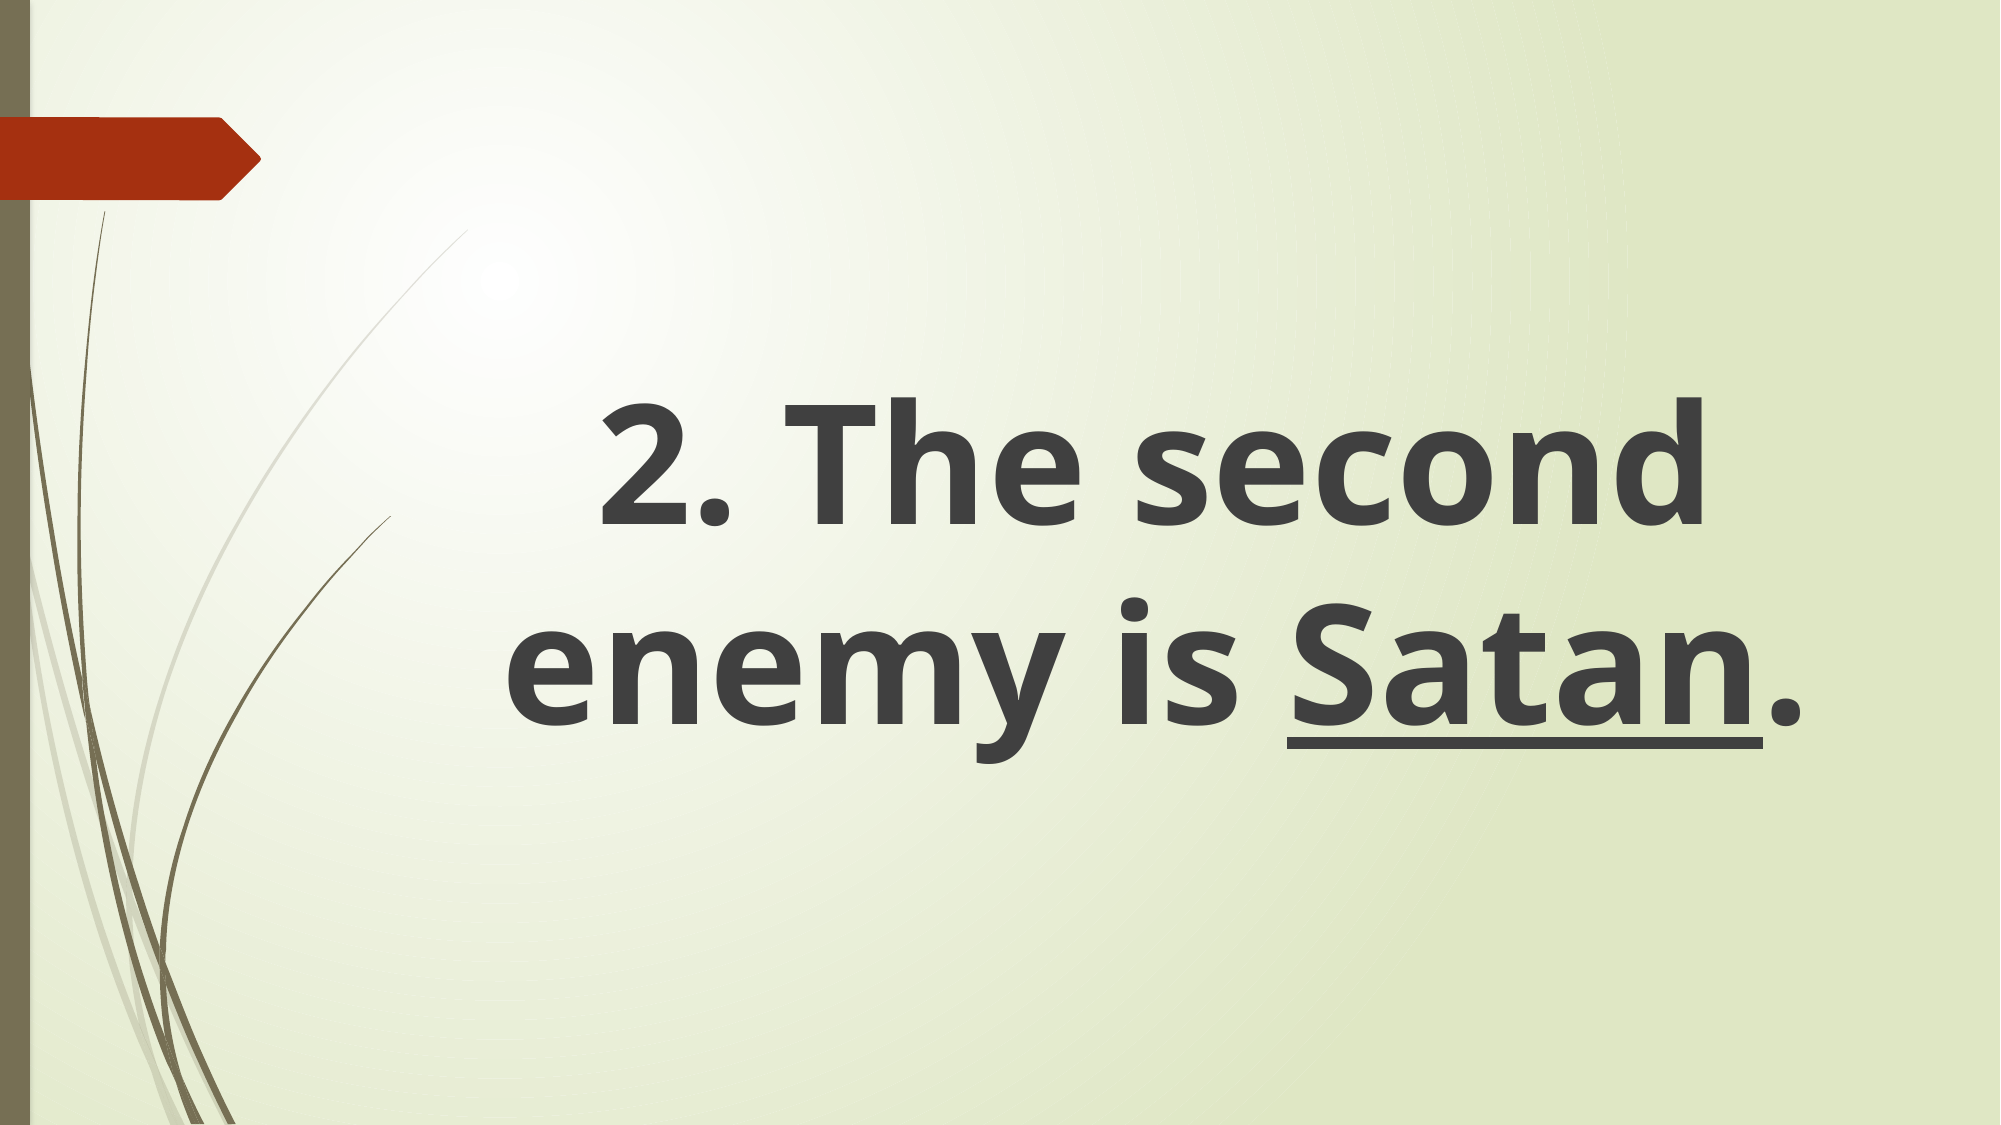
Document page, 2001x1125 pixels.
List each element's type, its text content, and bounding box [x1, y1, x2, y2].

list 2. The second enemy is Satan. [424, 350, 1888, 970]
